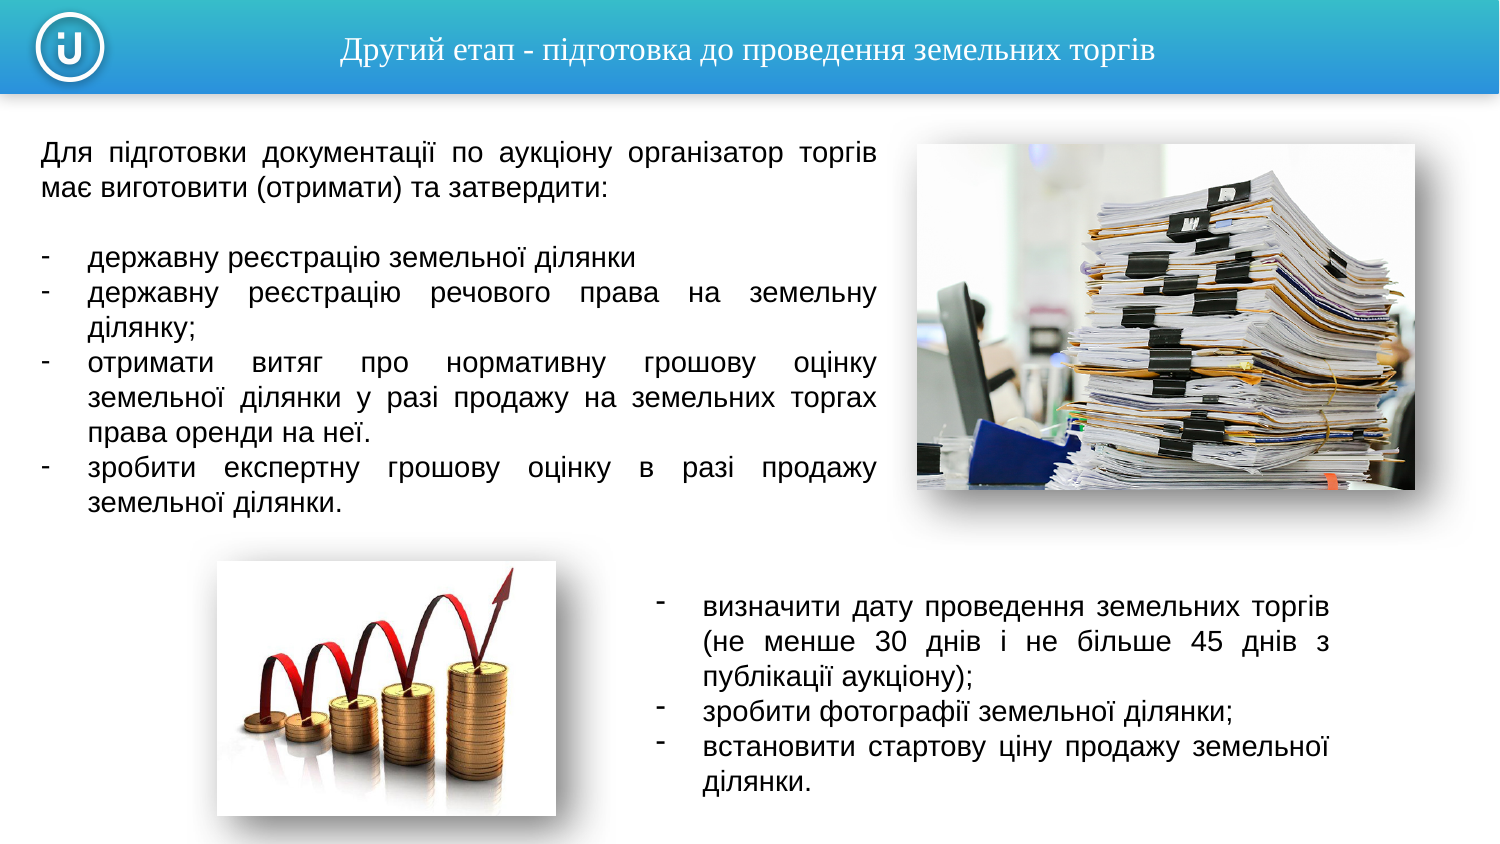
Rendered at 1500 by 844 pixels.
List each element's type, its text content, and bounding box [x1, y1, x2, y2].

picture [917, 143, 1415, 490]
picture [216, 561, 556, 816]
text_box Другий етап - підготовка до проведення земельних торгів [0, 0, 1499, 94]
text_box Для підготовки документації по аукціону організатор торгів має виготовити (отримати) та затвердити: державну реєстрацію земельної ділянки державну реєстрацію речового права на земельну ділянку; отримати витяг про нормативну грошову оцінку земельної ділянки у разі продажу на земельних торгах права оренди на неї. зробити експертну грошову оцінку в разі продажу земельної ділянки. [25, 125, 893, 526]
picture [34, 12, 108, 82]
text_box визначити дату проведення земельних торгів (не менше 30 днів і не більше 45 днів з публікації аукціону); зробити фотографії земельної ділянки; встановити стартову ціну продажу земельної ділянки. [640, 580, 1346, 805]
